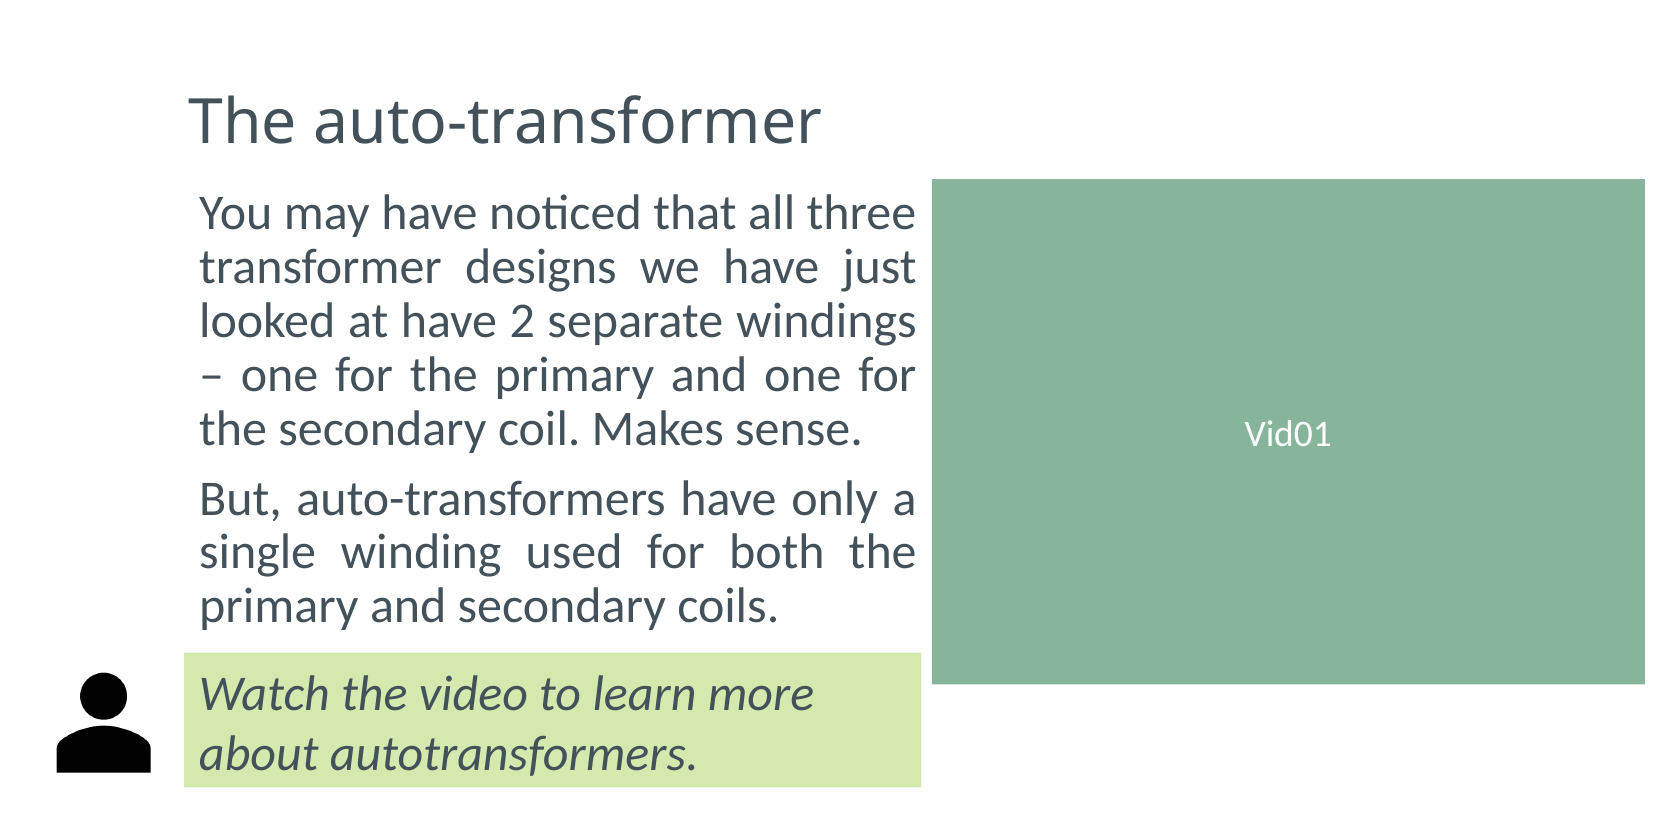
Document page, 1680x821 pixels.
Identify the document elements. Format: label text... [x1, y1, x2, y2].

list You may have noticed that all three transformer designs we have just looked at have 2 separate windings – one for the primary and one for the secondary coil. Makes sense. But, auto-transformers have only a single winding used for both the primary and secondary coils. [184, 179, 931, 644]
title The auto-transformer [173, 43, 1433, 203]
text_box Watch the video to learn more about autotransformers. [184, 652, 922, 788]
text_box Vid01 [931, 178, 1646, 685]
picture [33, 652, 174, 793]
